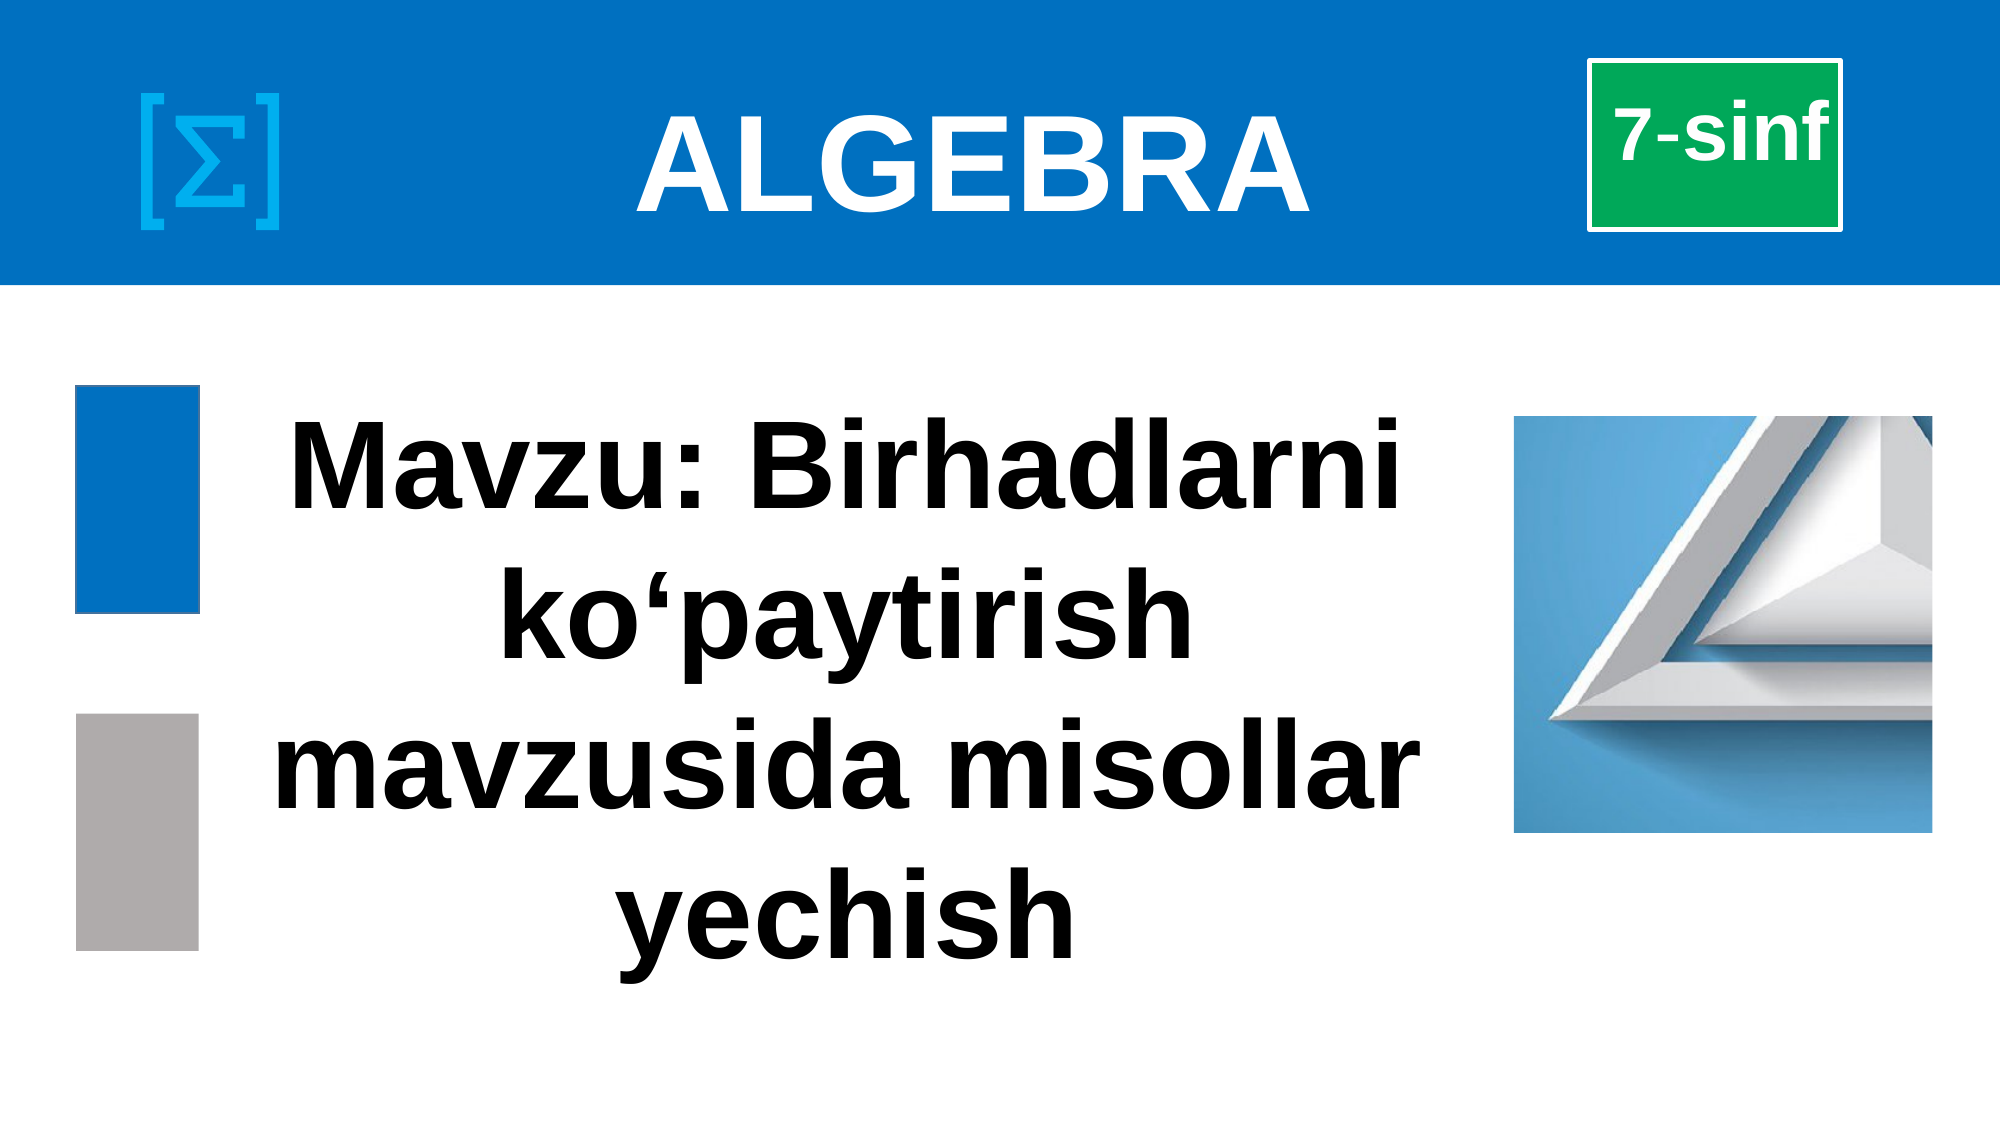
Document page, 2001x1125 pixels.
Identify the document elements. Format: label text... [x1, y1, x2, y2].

text_box Mavzu: Birhadlarni ko‘paytirish mavzusida misollar yechish [178, 230, 1516, 992]
text_box [1516, 416, 1933, 833]
text_box [1841, 103, 1852, 178]
text_box [75, 712, 200, 952]
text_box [141, 60, 1841, 230]
text_box [75, 385, 200, 614]
text_box [0, 0, 2000, 286]
